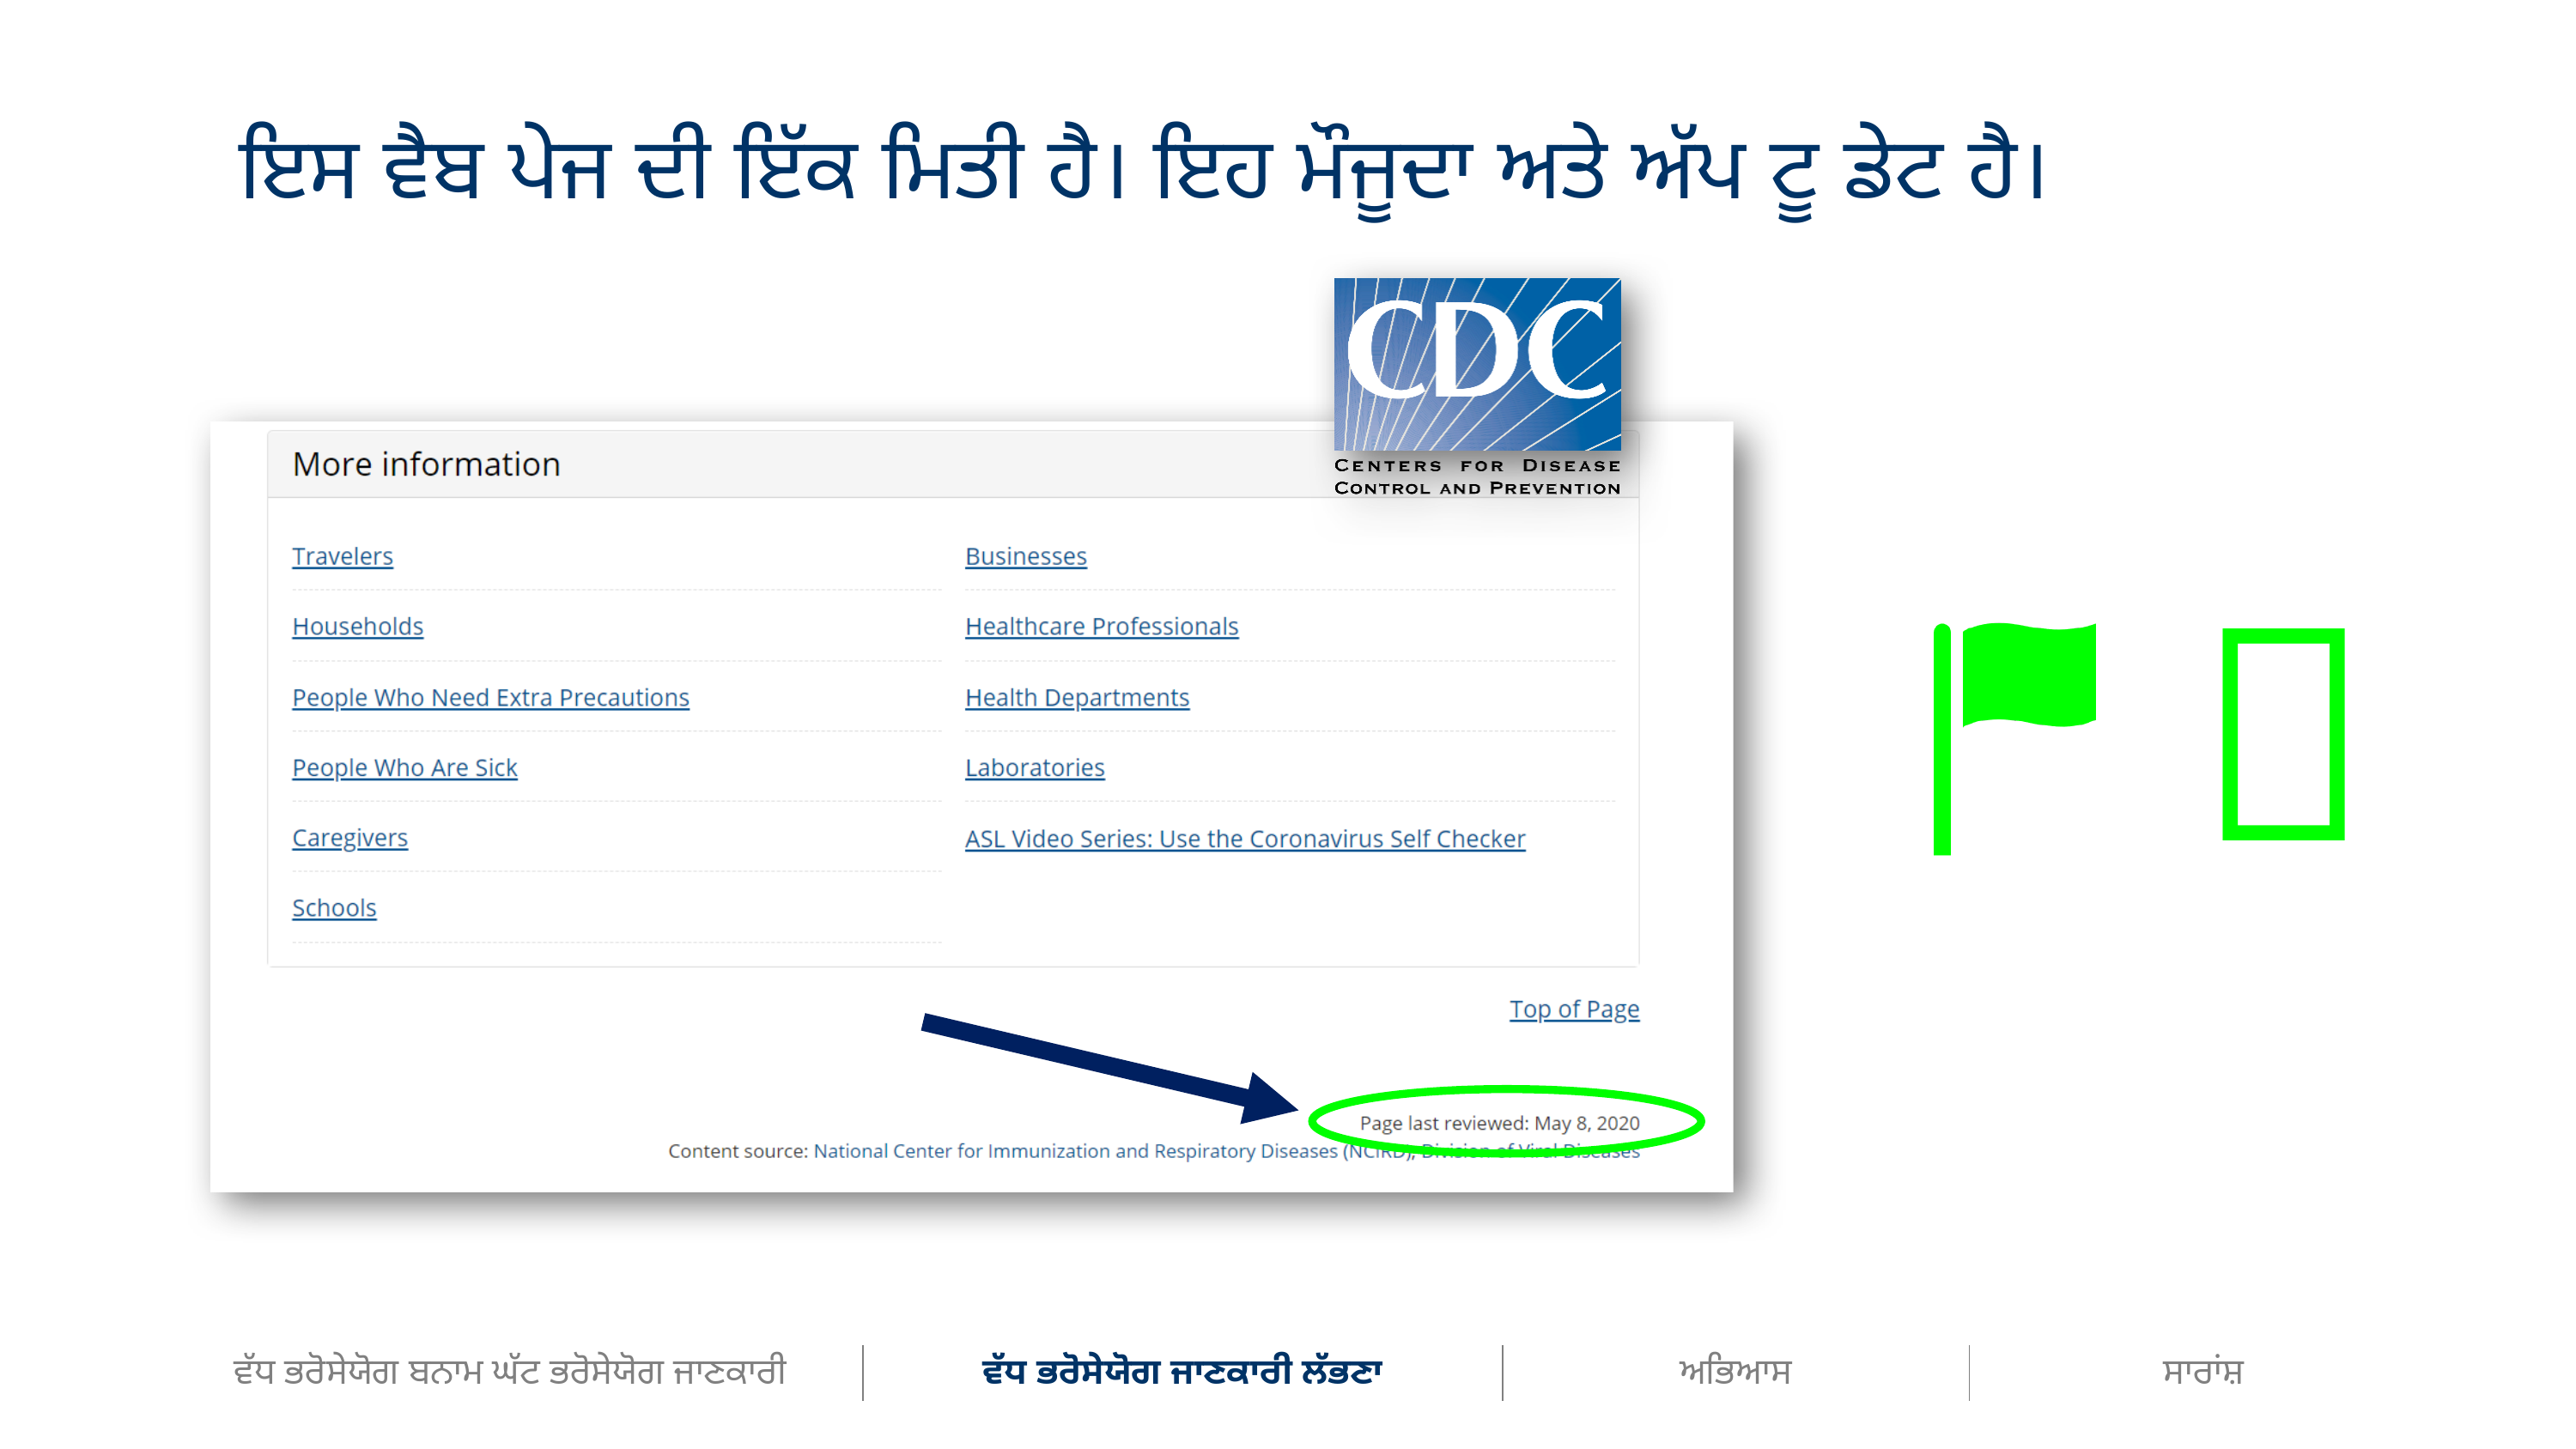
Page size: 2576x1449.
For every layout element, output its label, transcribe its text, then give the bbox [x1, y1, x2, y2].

table_header ਵੱਧ ਭਰੋਸੇਯੋਗ ਬਨਾਮ ਘੱਟ ਭਰੋਸੇਯੋਗ ਜਾਣਕਾਰੀ [158, 1345, 862, 1401]
table_header ਵੱਧ ਭਰੋਸੇਯੋਗ ਜਾਣਕਾਰੀ ਲੱਭਣਾ [864, 1345, 1502, 1401]
picture [210, 278, 1734, 1192]
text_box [922, 1022, 1299, 1111]
table_header ਸਾਰਾਂਸ਼ [1970, 1345, 2438, 1401]
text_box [1875, 537, 2424, 911]
text_box ਇਸ ਵੈਬ ਪੇਜ ਦੀ ਇੱਕ ਮਿਤੀ ਹੈ। ਇਹ ਮੌਜੂਦਾ ਅਤੇ ਅੱਪ ਟੂ ਡੇਟ ਹੈ। [226, 106, 2350, 223]
table_header ਅਭਿਆਸ [1504, 1345, 1969, 1401]
